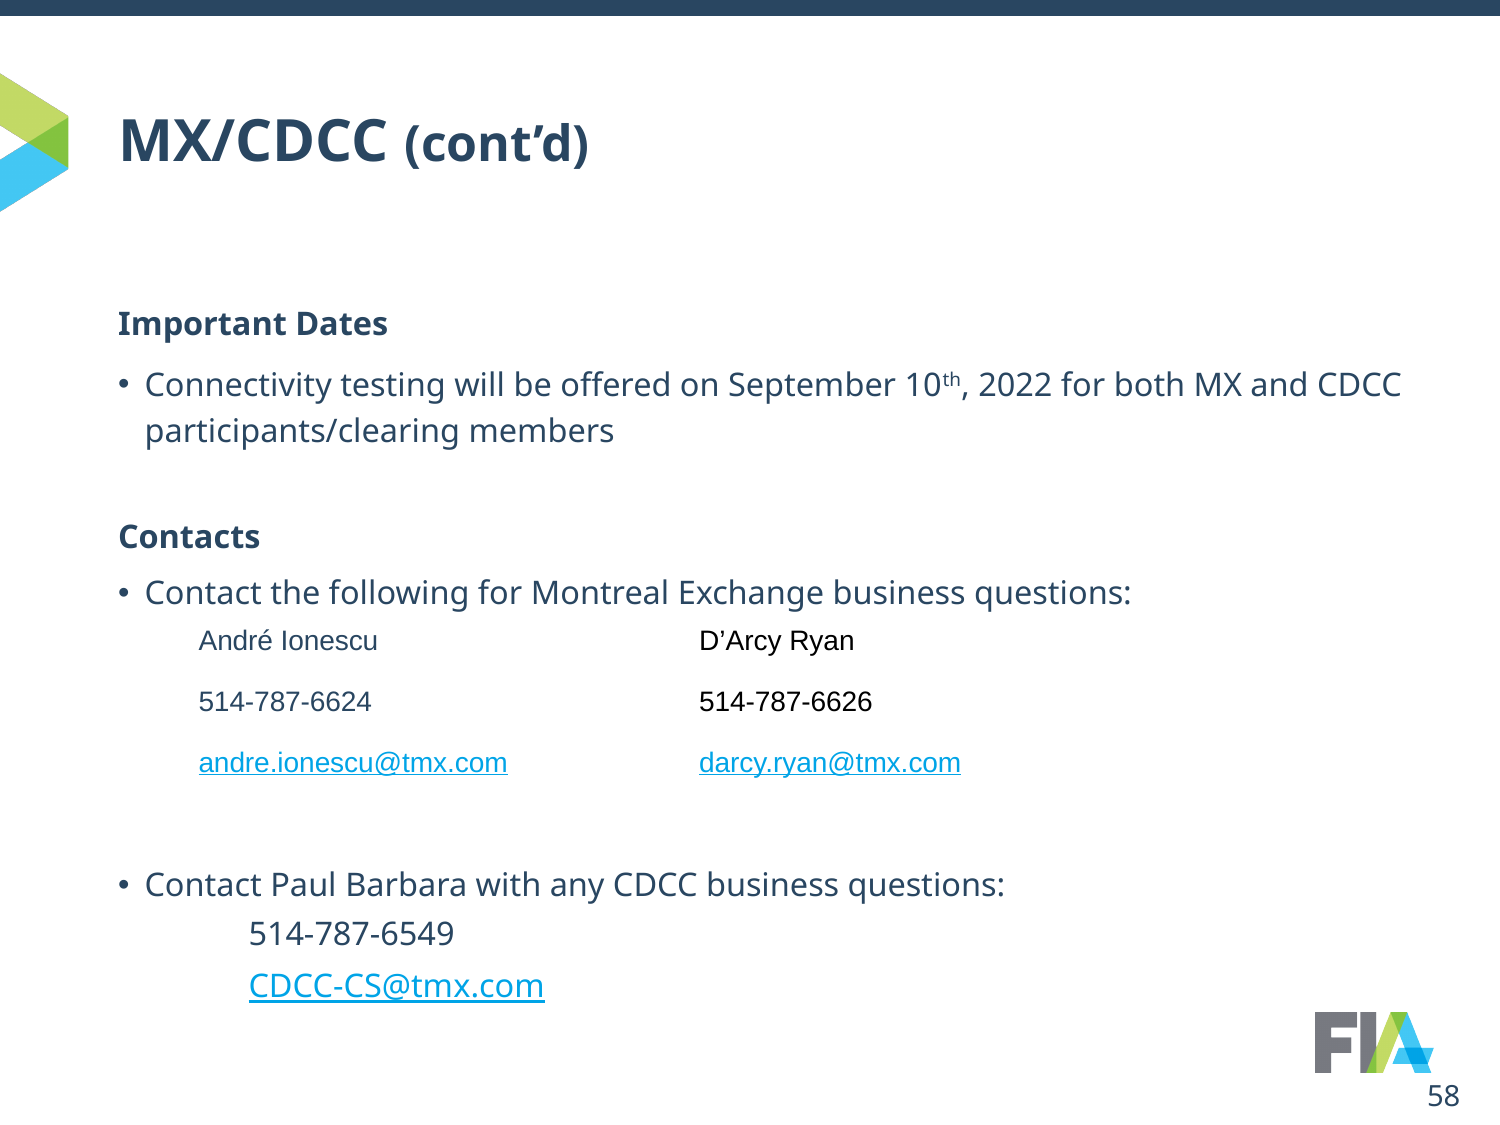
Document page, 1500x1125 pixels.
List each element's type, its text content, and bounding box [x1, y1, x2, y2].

table_header D’Arcy Ryan [684, 618, 1183, 678]
table_cell 514-787-6624 [184, 678, 684, 739]
table_cell 514-787-6626 [684, 678, 1183, 739]
picture [1315, 1014, 1434, 1073]
table_cell darcy.ryan@tmx.com [684, 739, 1183, 800]
list Important Dates Connectivity testing will be offered on September 10th, 2022 for both MX and CDCC participants/clearing members Contacts Contact the following for Montreal Exchange business questions: Contact Paul Barbara with any CDCC business questions: 514-787-6549 CDCC-CS@tmx.com [103, 299, 1454, 1014]
table_cell andre.ionescu@tmx.com [184, 739, 684, 800]
table_header André Ionescu [184, 618, 684, 678]
title MX/CDCC (cont’d) [103, 33, 1397, 251]
